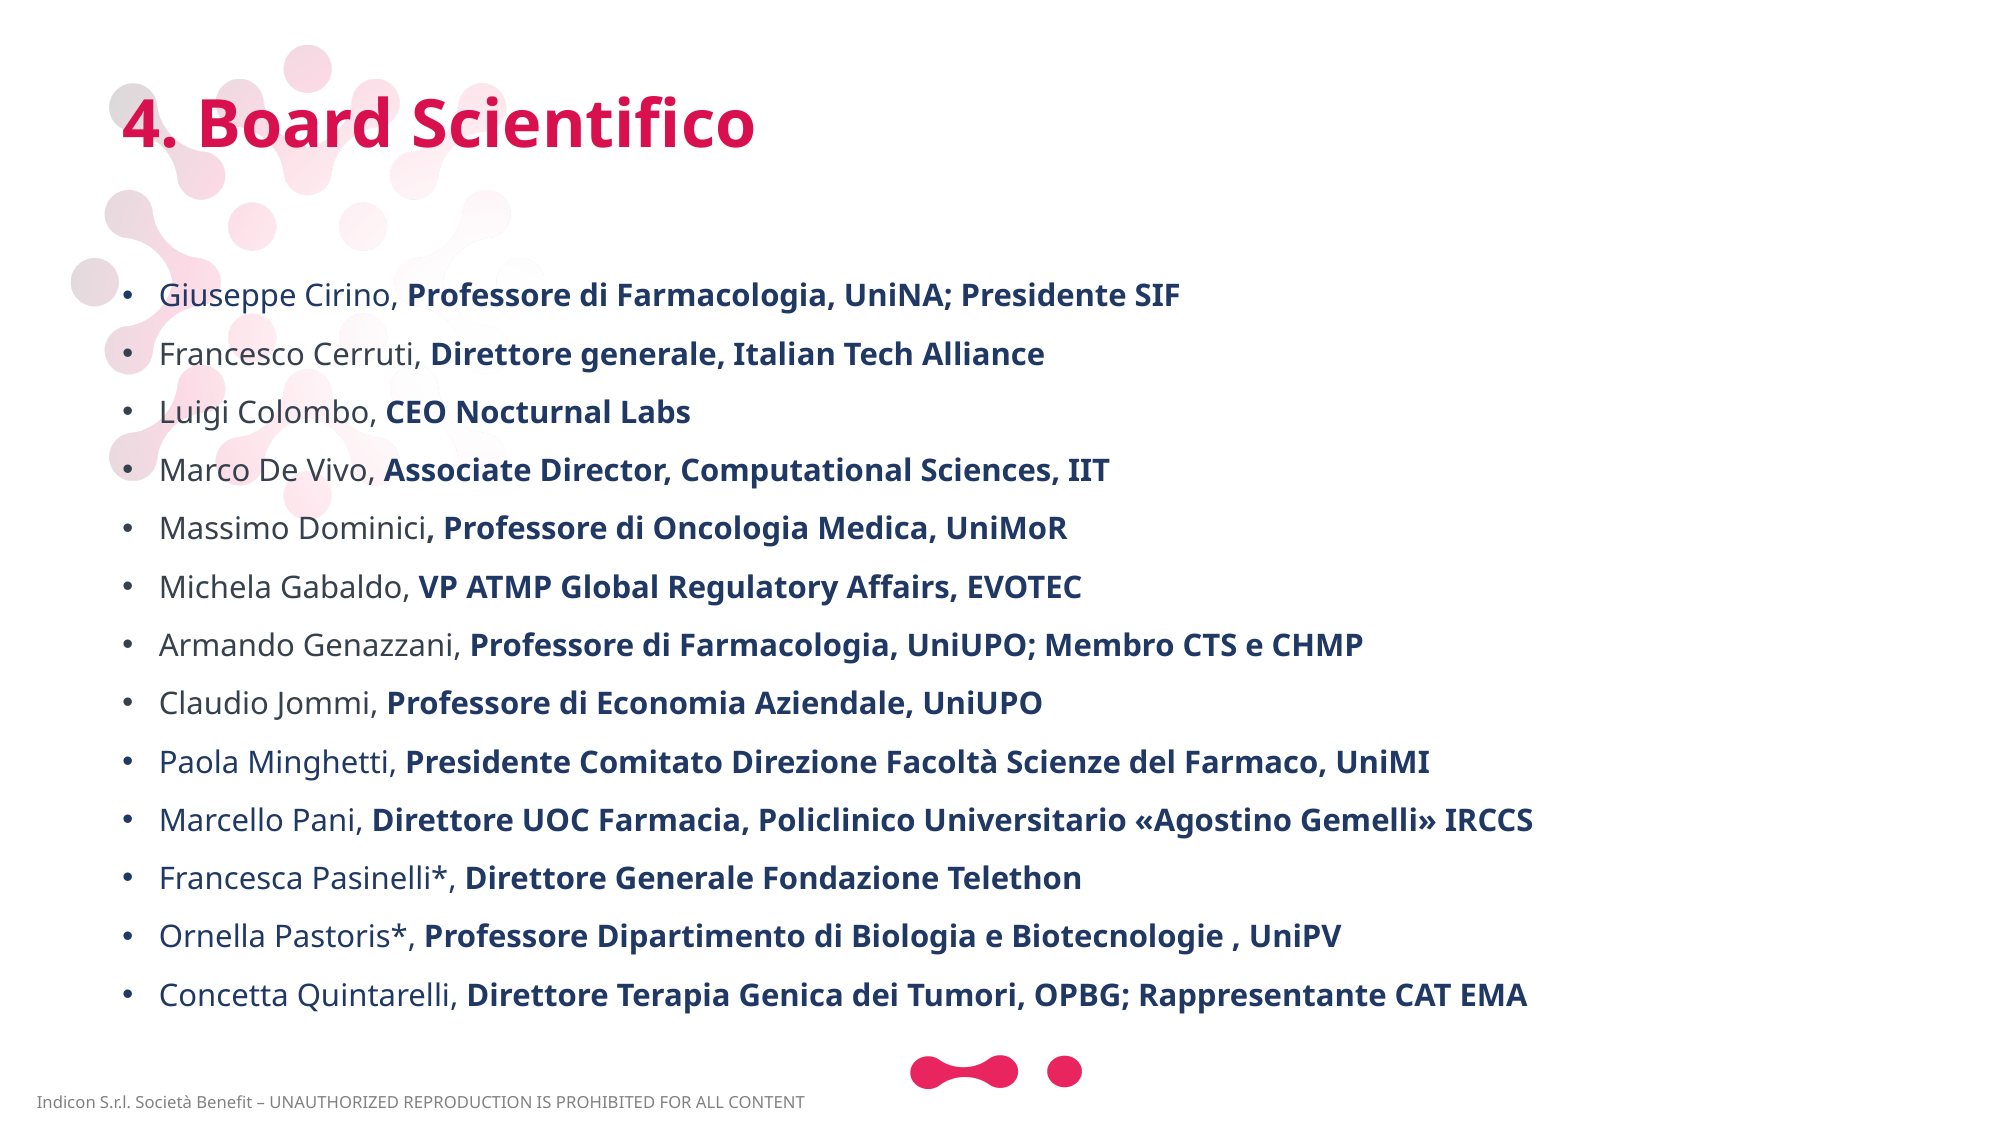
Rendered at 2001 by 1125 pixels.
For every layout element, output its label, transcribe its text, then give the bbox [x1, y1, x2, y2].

title 4. Board Scientifico [107, 17, 1833, 235]
list Giuseppe Cirino, Professore di Farmacologia, UniNA; Presidente SIF Francesco Cerruti, Direttore generale, Italian Tech Alliance Luigi Colombo, CEO Nocturnal Labs Marco De Vivo, Associate Director, Computational Sciences, IIT Massimo Dominici, Professore di Oncologia Medica, UniMoR Michela Gabaldo, VP ATMP Global Regulatory Affairs, EVOTEC Armando Genazzani, Professore di Farmacologia, UniUPO; Membro CTS e CHMP Claudio Jommi, Professore di Economia Aziendale, UniUPO Paola Minghetti, Presidente Comitato Direzione Facoltà Scienze del Farmaco, UniMI Marcello Pani, Direttore UOC Farmacia, Policlinico Universitario «Agostino Gemelli» IRCCS Francesca Pasinelli*, Direttore Generale Fondazione Telethon Ornella Pastoris*, Professore Dipartimento di Biologia e Biotecnologie , UniPV Concetta Quintarelli, Direttore Terapia Genica dei Tumori, OPBG; Rappresentante CAT EMA [107, 264, 1954, 1024]
slide_number Indicon S.r.l. Società Benefit – UNAUTHORIZED REPRODUCTION IS PROHIBITED FOR ALL CONTENT [21, 1077, 1669, 1125]
